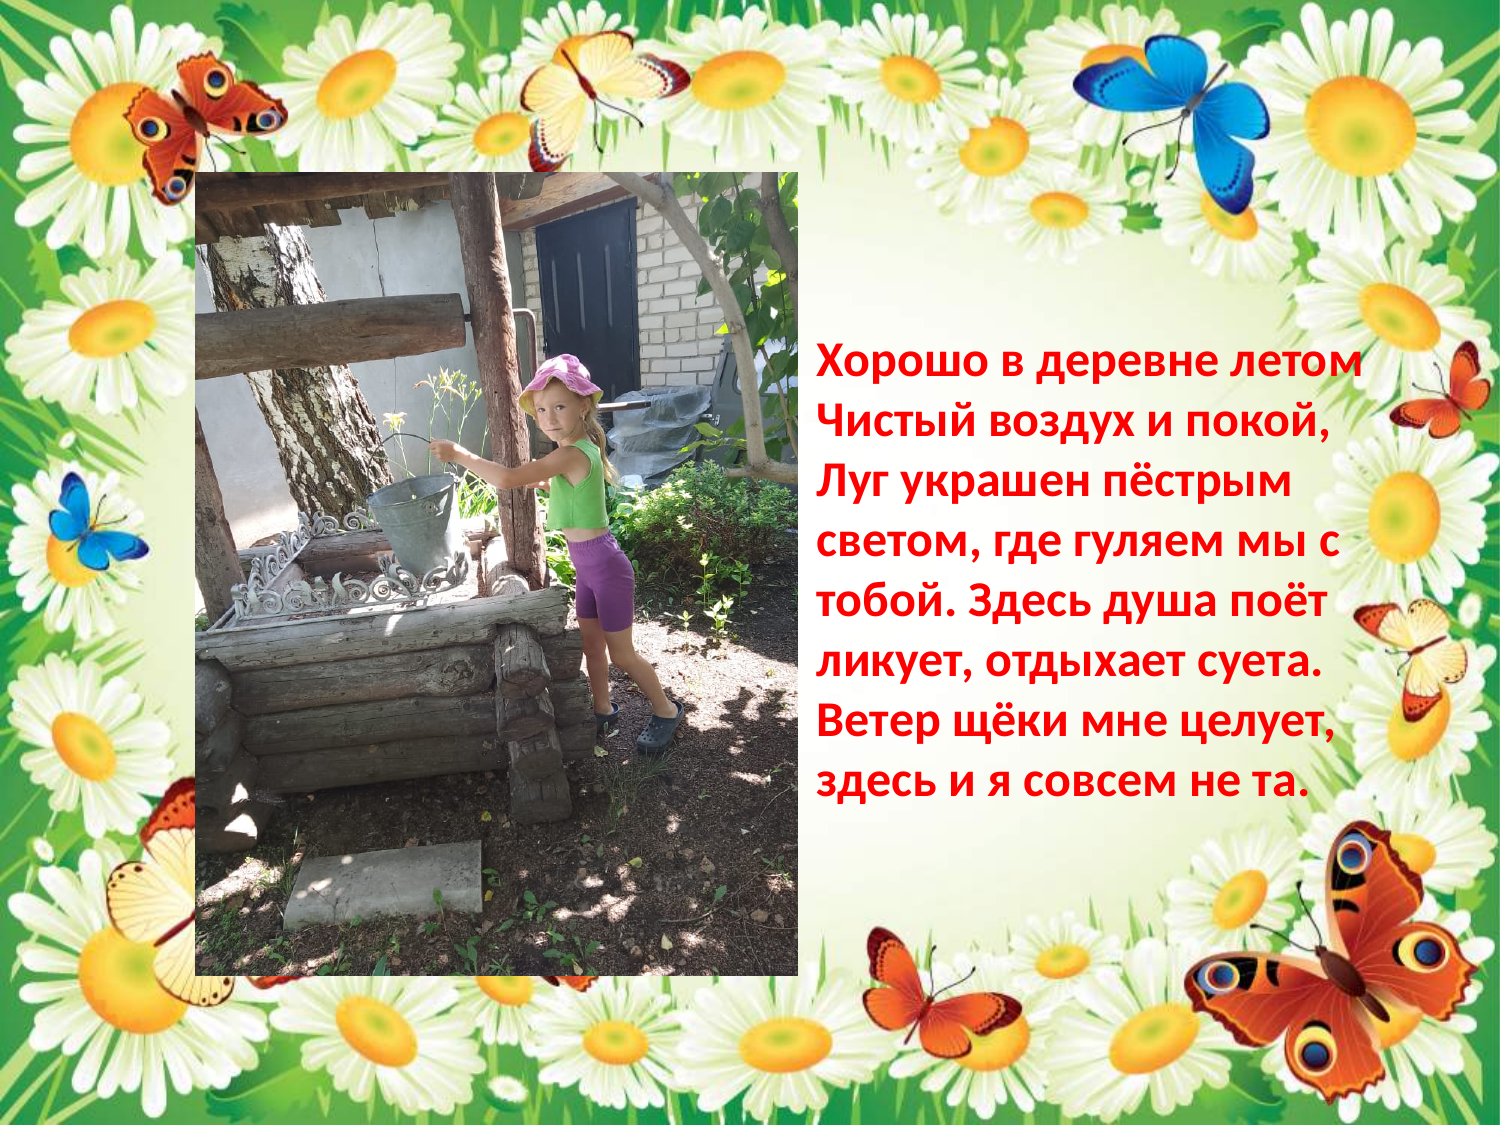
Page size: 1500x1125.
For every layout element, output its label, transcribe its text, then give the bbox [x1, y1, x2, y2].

picture [0, 0, 1500, 1125]
text_box Хорошо в деревне летом Чистый воздух и покой, Луг украшен пёстрым светом, где гуляем мы с тобой. Здесь душа поёт ликует, отдыхает суета. Ветер щёки мне целует, здесь и я совсем не та. [803, 319, 1392, 935]
